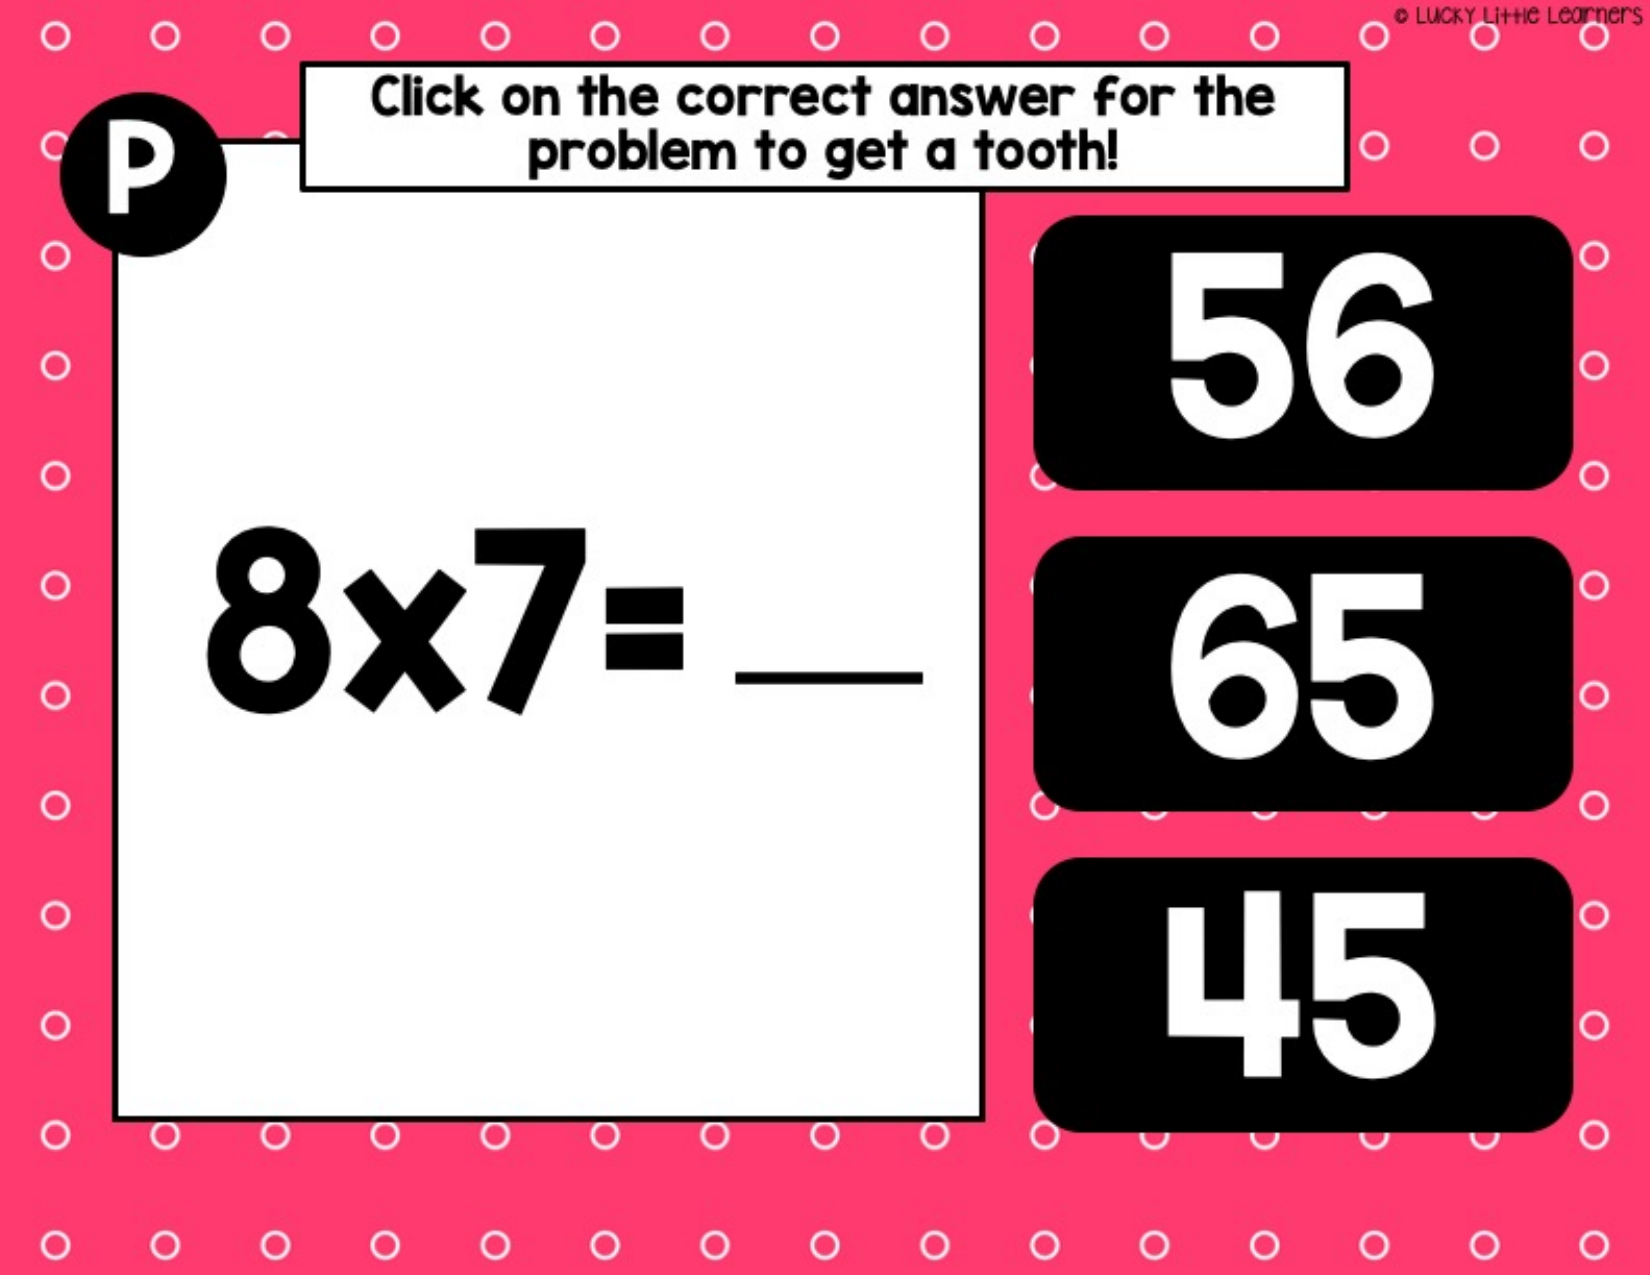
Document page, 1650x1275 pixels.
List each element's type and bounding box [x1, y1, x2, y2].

text_box [0, 0, 1650, 1275]
text_box [1048, 536, 1565, 816]
text_box [1048, 218, 1565, 497]
text_box [1048, 855, 1565, 1135]
